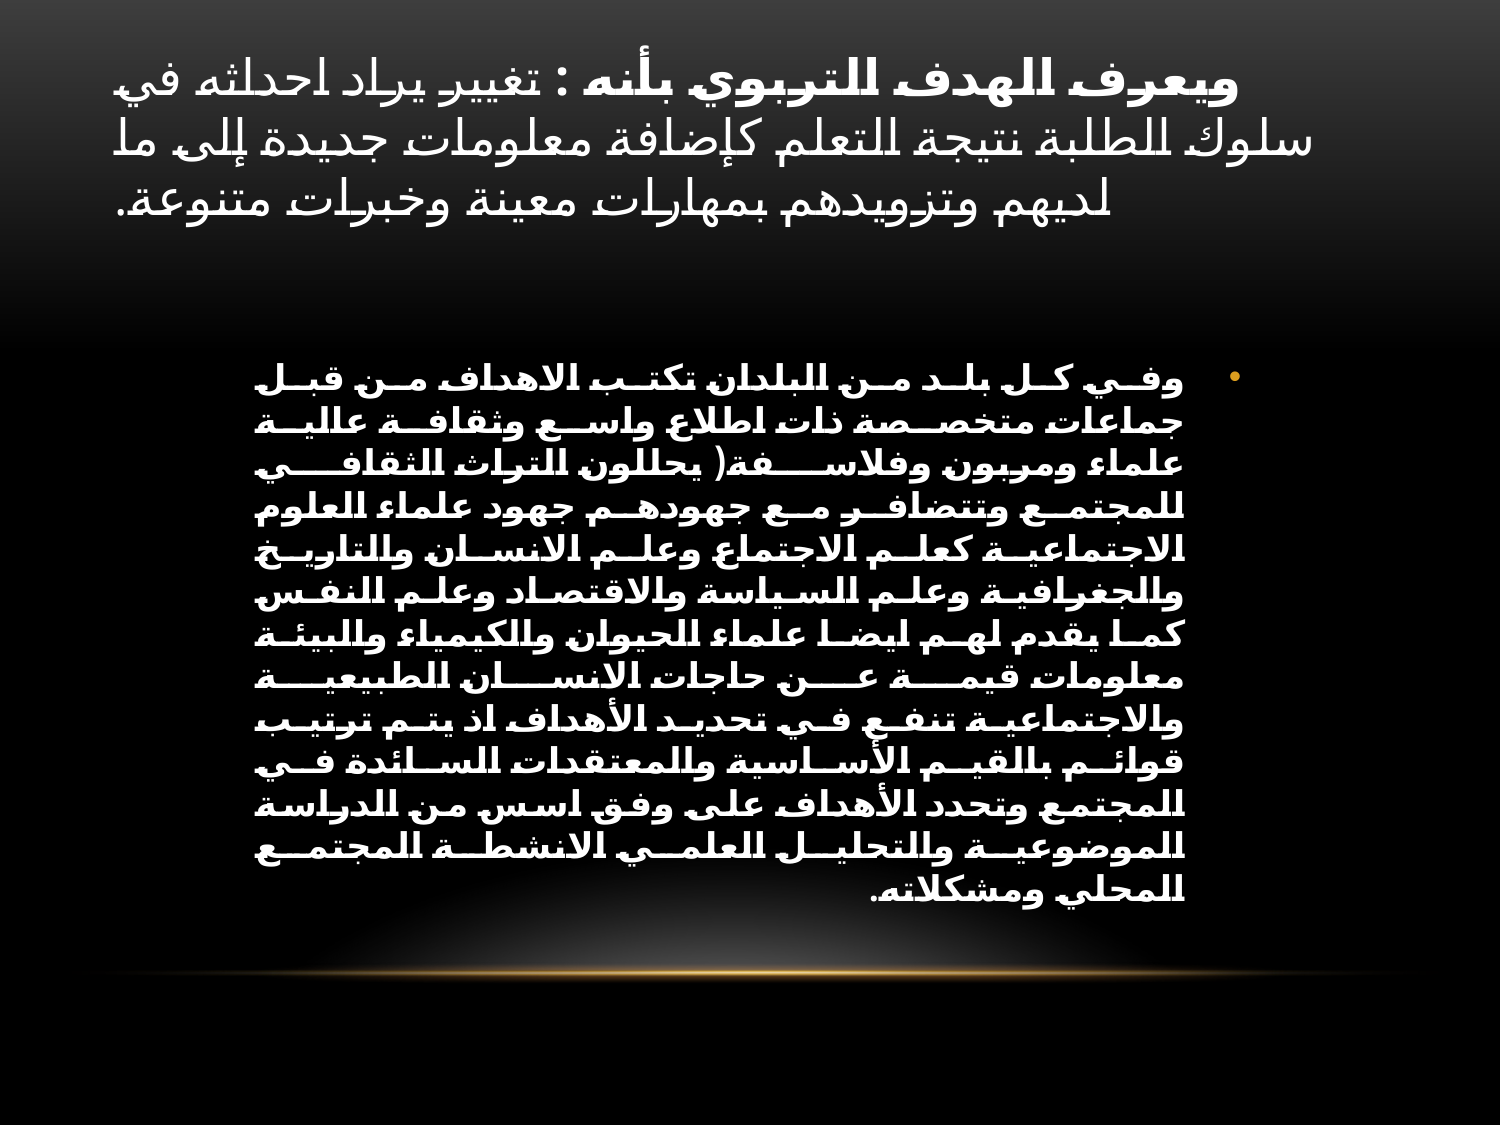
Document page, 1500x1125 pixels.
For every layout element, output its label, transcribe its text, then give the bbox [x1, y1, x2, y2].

list وفي كل بلد من البلدان تكتب الاهداف من قبل جماعات متخصصة ذات اطلاع واسع وثقافة عالية علماء ومربون وفلاسفة( يحللون التراث الثقافي للمجتمع وتتضافر مع جهودهم جهود علماء العلوم الاجتماعية كعلم الاجتماع وعلم الانسان والتاريخ والجغرافية وعلم السياسة والاقتصاد وعلم النفس كما يقدم لهم ايضا علماء الحيوان والكيمياء والبيئة معلومات قيمة عن حاجات الانسان الطبيعية والاجتماعية تنفع في تحديد الأهداف اذ يتم ترتيب قوائم بالقيم الأساسية والمعتقدات السائدة في المجتمع وتحدد الأهداف على وفق اسس من الدراسة الموضوعية والتحليل العلمي الانشطة المجتمع المحلي ومشكلاته. [240, 347, 1257, 1035]
title ويعرف الهدف التربوي بأنه : تغيير يراد احداثه في سلوك الطلبة نتيجة التعلم كإضافة معلومات جديدة إلى ما لديهم وتزويدهم بمهارات معينة وخبرات متنوعة. [99, 45, 1400, 233]
picture [0, 0, 1500, 1125]
